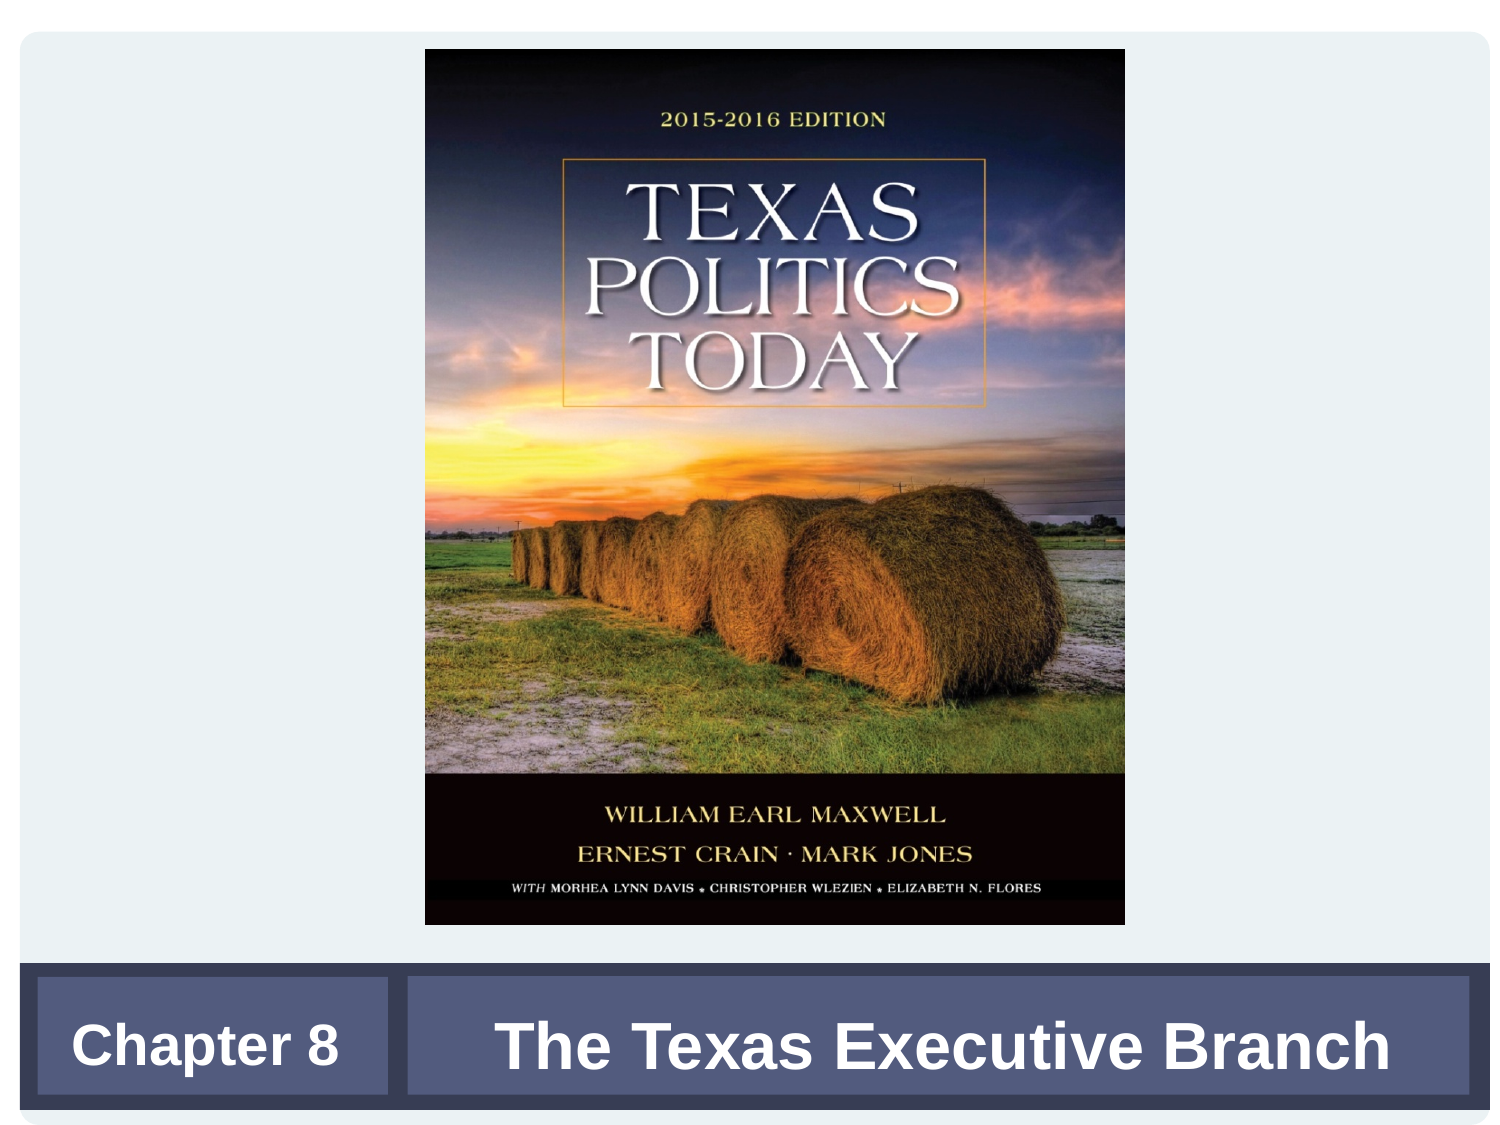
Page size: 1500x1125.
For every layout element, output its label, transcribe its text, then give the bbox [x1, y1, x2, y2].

text_box Chapter 8 [37, 999, 375, 1085]
text_box The Texas Executive Branch [424, 995, 1463, 1090]
picture [424, 49, 1126, 926]
